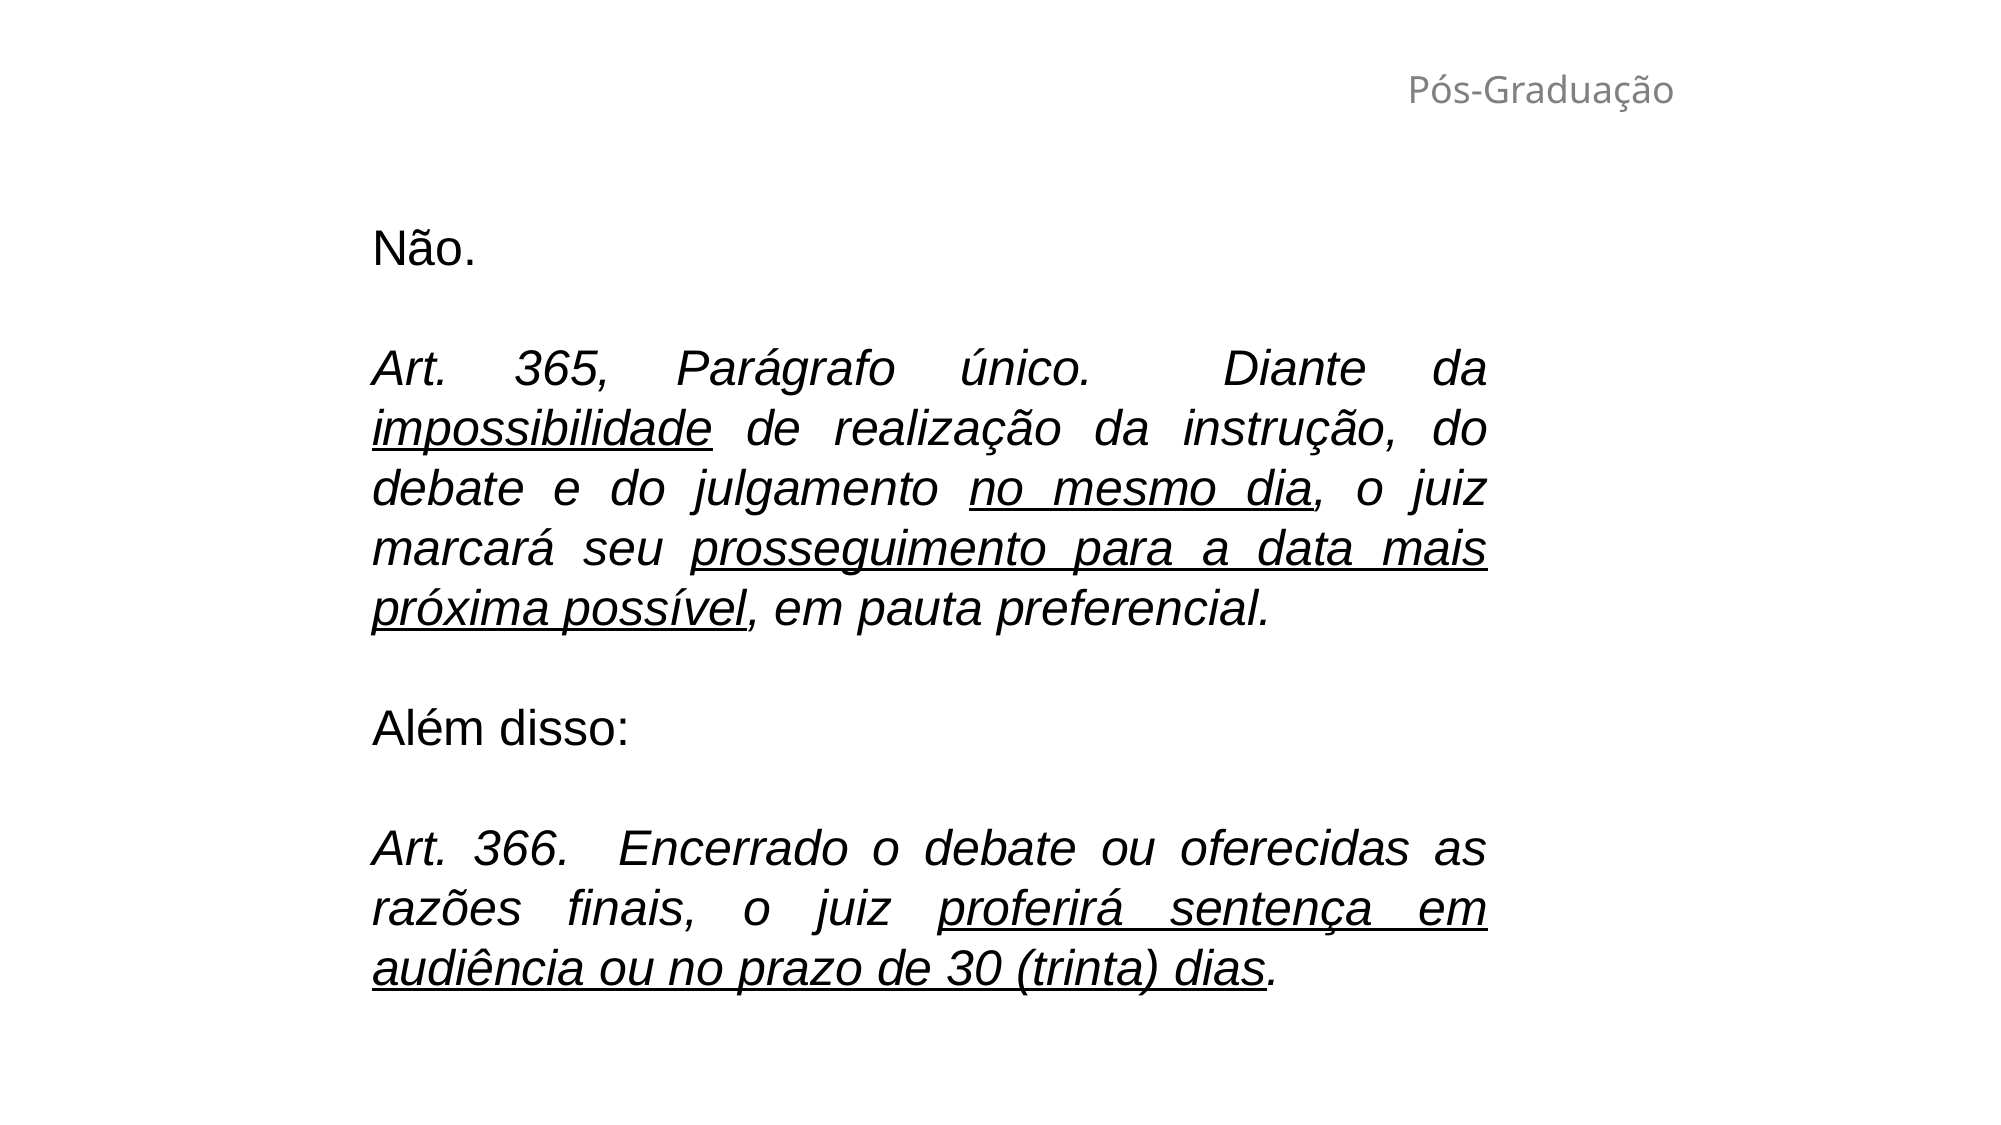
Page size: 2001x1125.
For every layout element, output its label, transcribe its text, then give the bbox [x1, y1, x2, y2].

title Pós-Graduação [1392, 27, 1712, 156]
text_box Não. Art. 365, Parágrafo único. Diante da impossibilidade de realização da instrução, do debate e do julgamento no mesmo dia, o juiz marcará seu prosseguimento para a data mais próxima possível, em pauta preferencial. Além disso: Art. 366. Encerrado o debate ou oferecidas as razões finais, o juiz proferirá sentença em audiência ou no prazo de 30 (trinta) dias. [357, 208, 1504, 1003]
